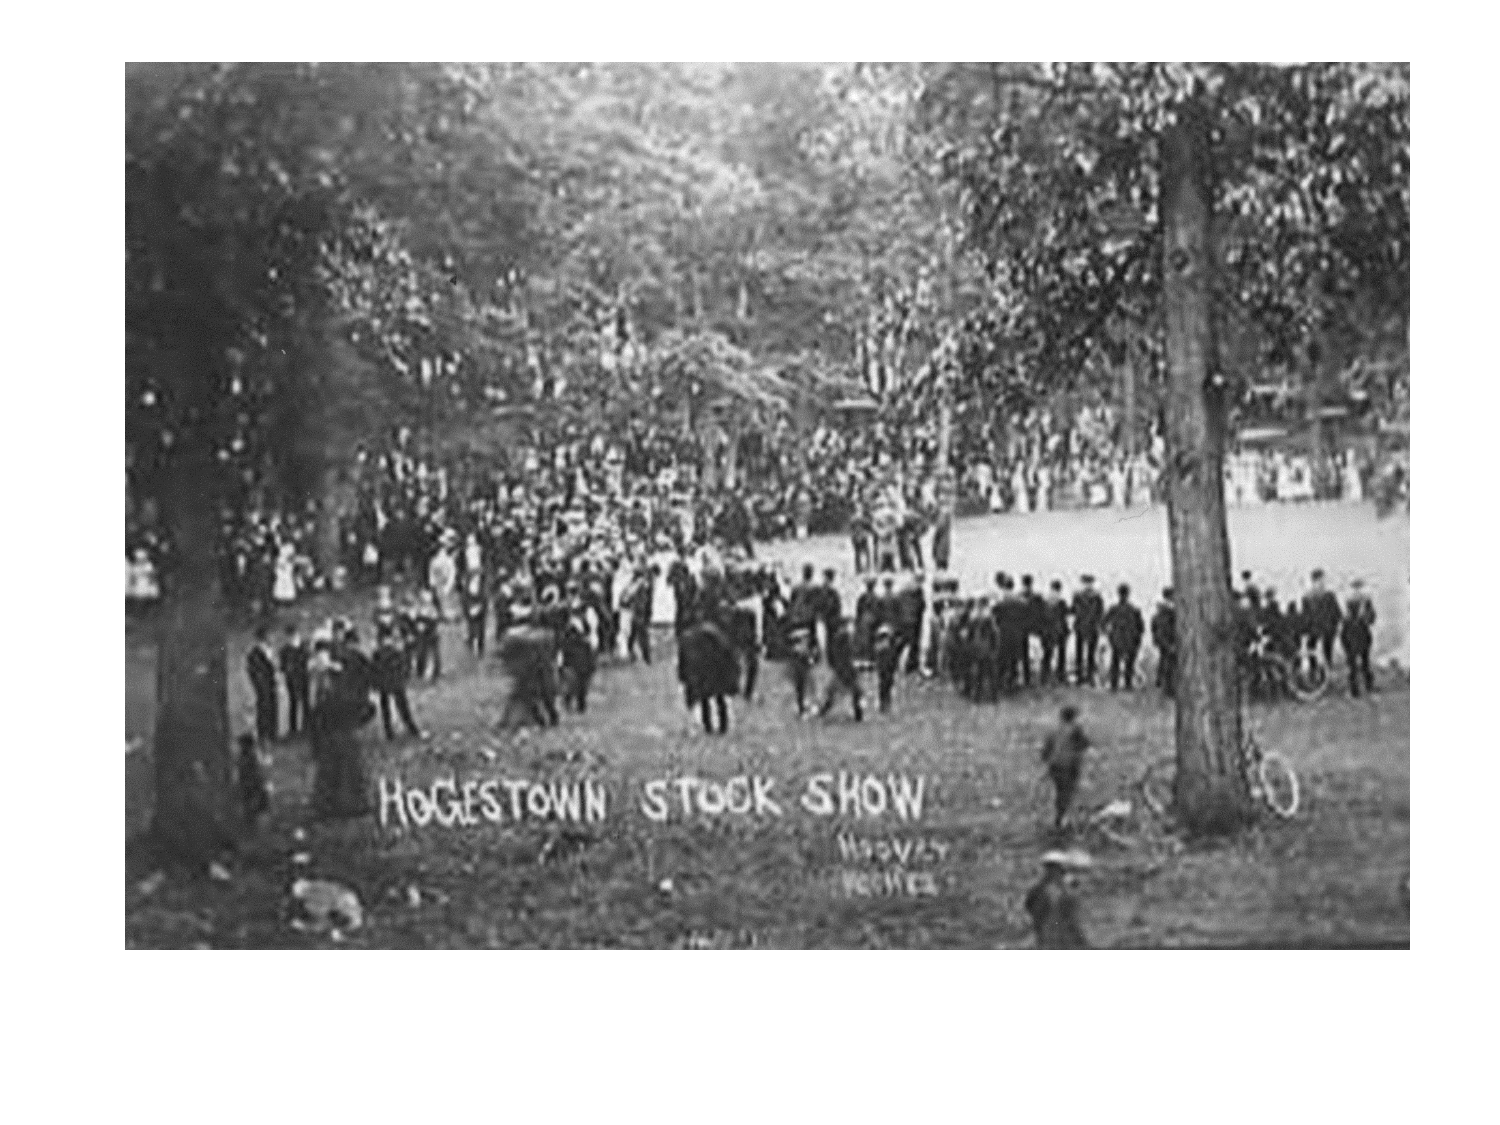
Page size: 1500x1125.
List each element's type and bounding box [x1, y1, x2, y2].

picture [124, 62, 1410, 951]
